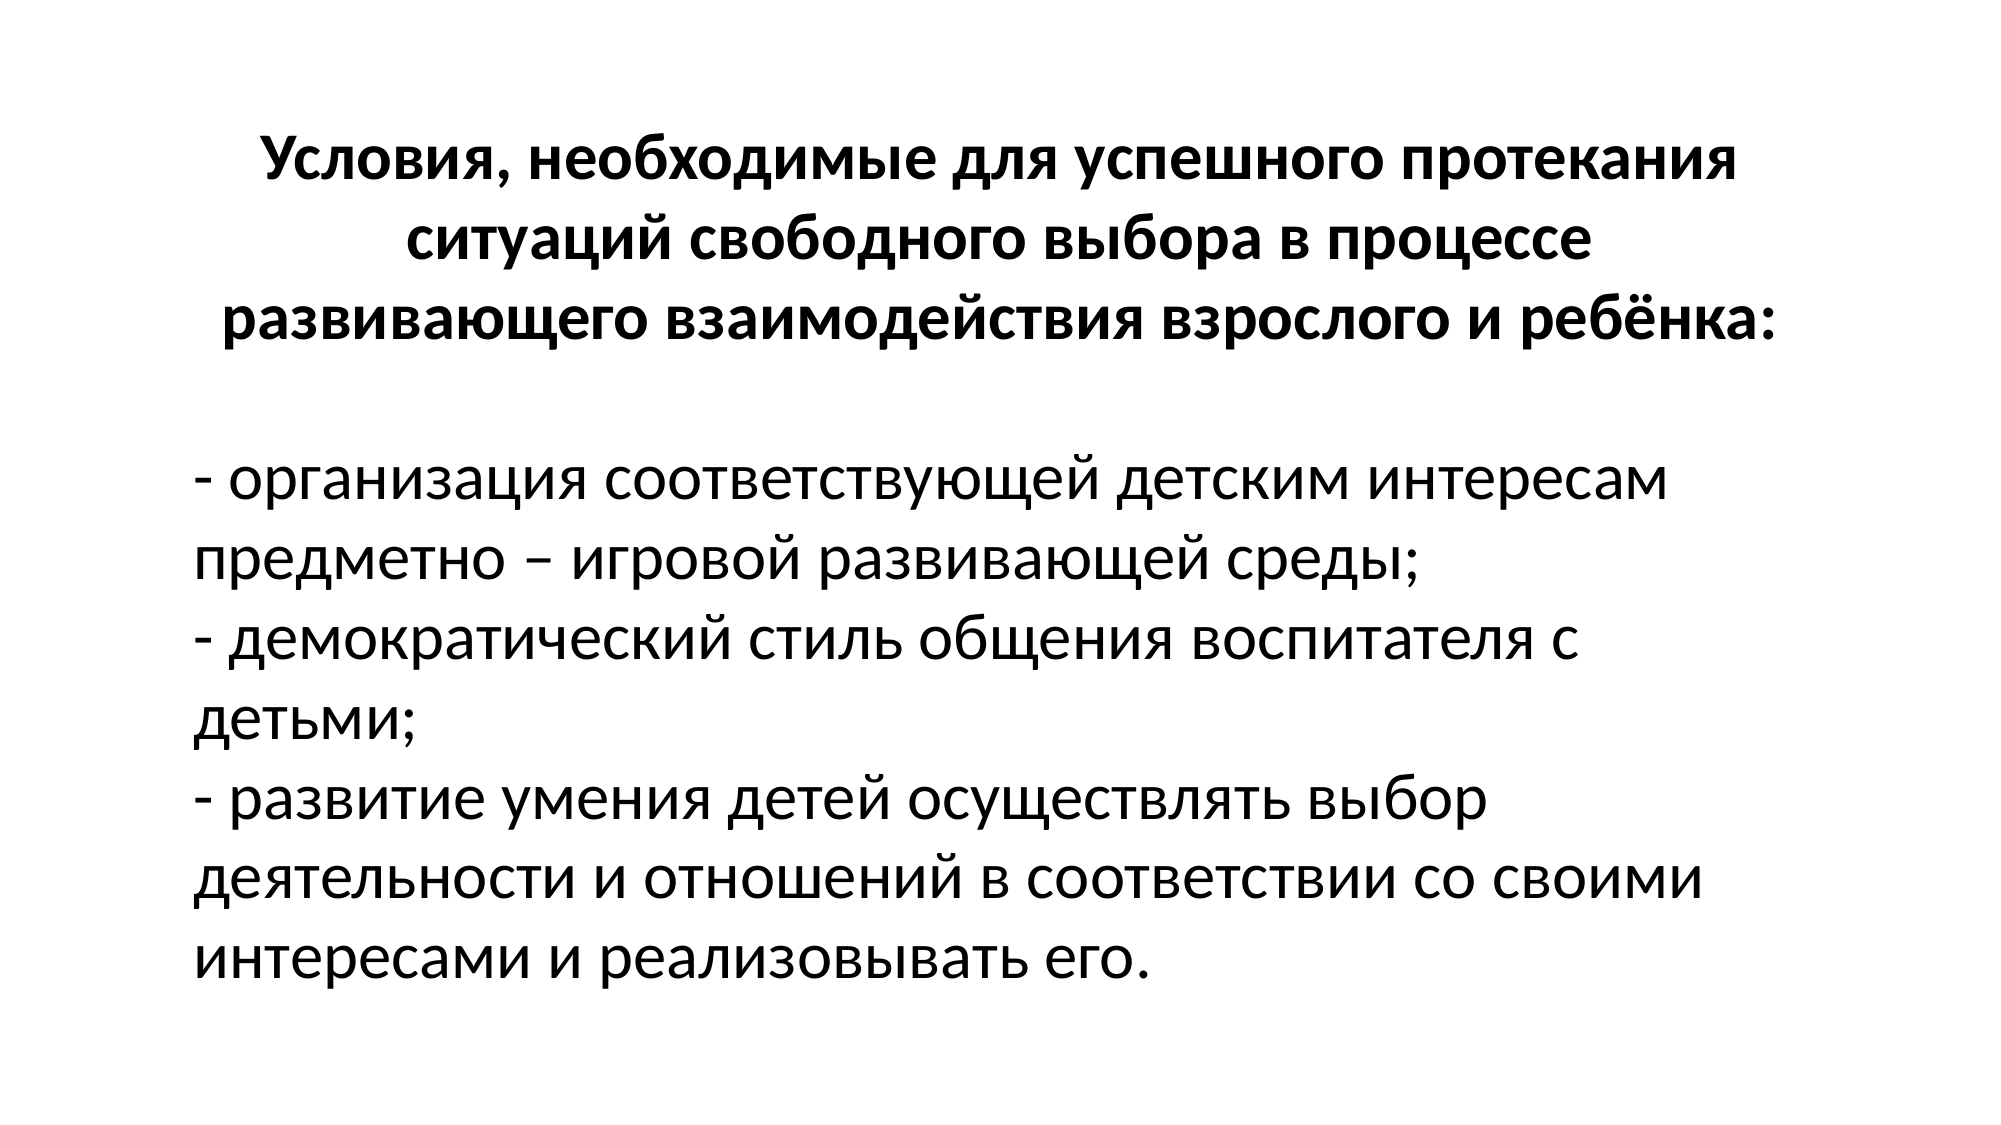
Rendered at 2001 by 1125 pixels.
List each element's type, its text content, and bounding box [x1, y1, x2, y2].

text_box Условия, необходимые для успешного протекания ситуаций свободного выбора в процессе развивающего взаимодействия взрослого и ребёнка: - организация соответствующей детским интересам предметно – игровой развивающей среды; - демократический стиль общения воспитателя с детьми; - развитие умения детей осуществлять выбор деятельности и отношений в соответствии со своими интересами и реализовывать его. [178, 105, 1823, 1045]
